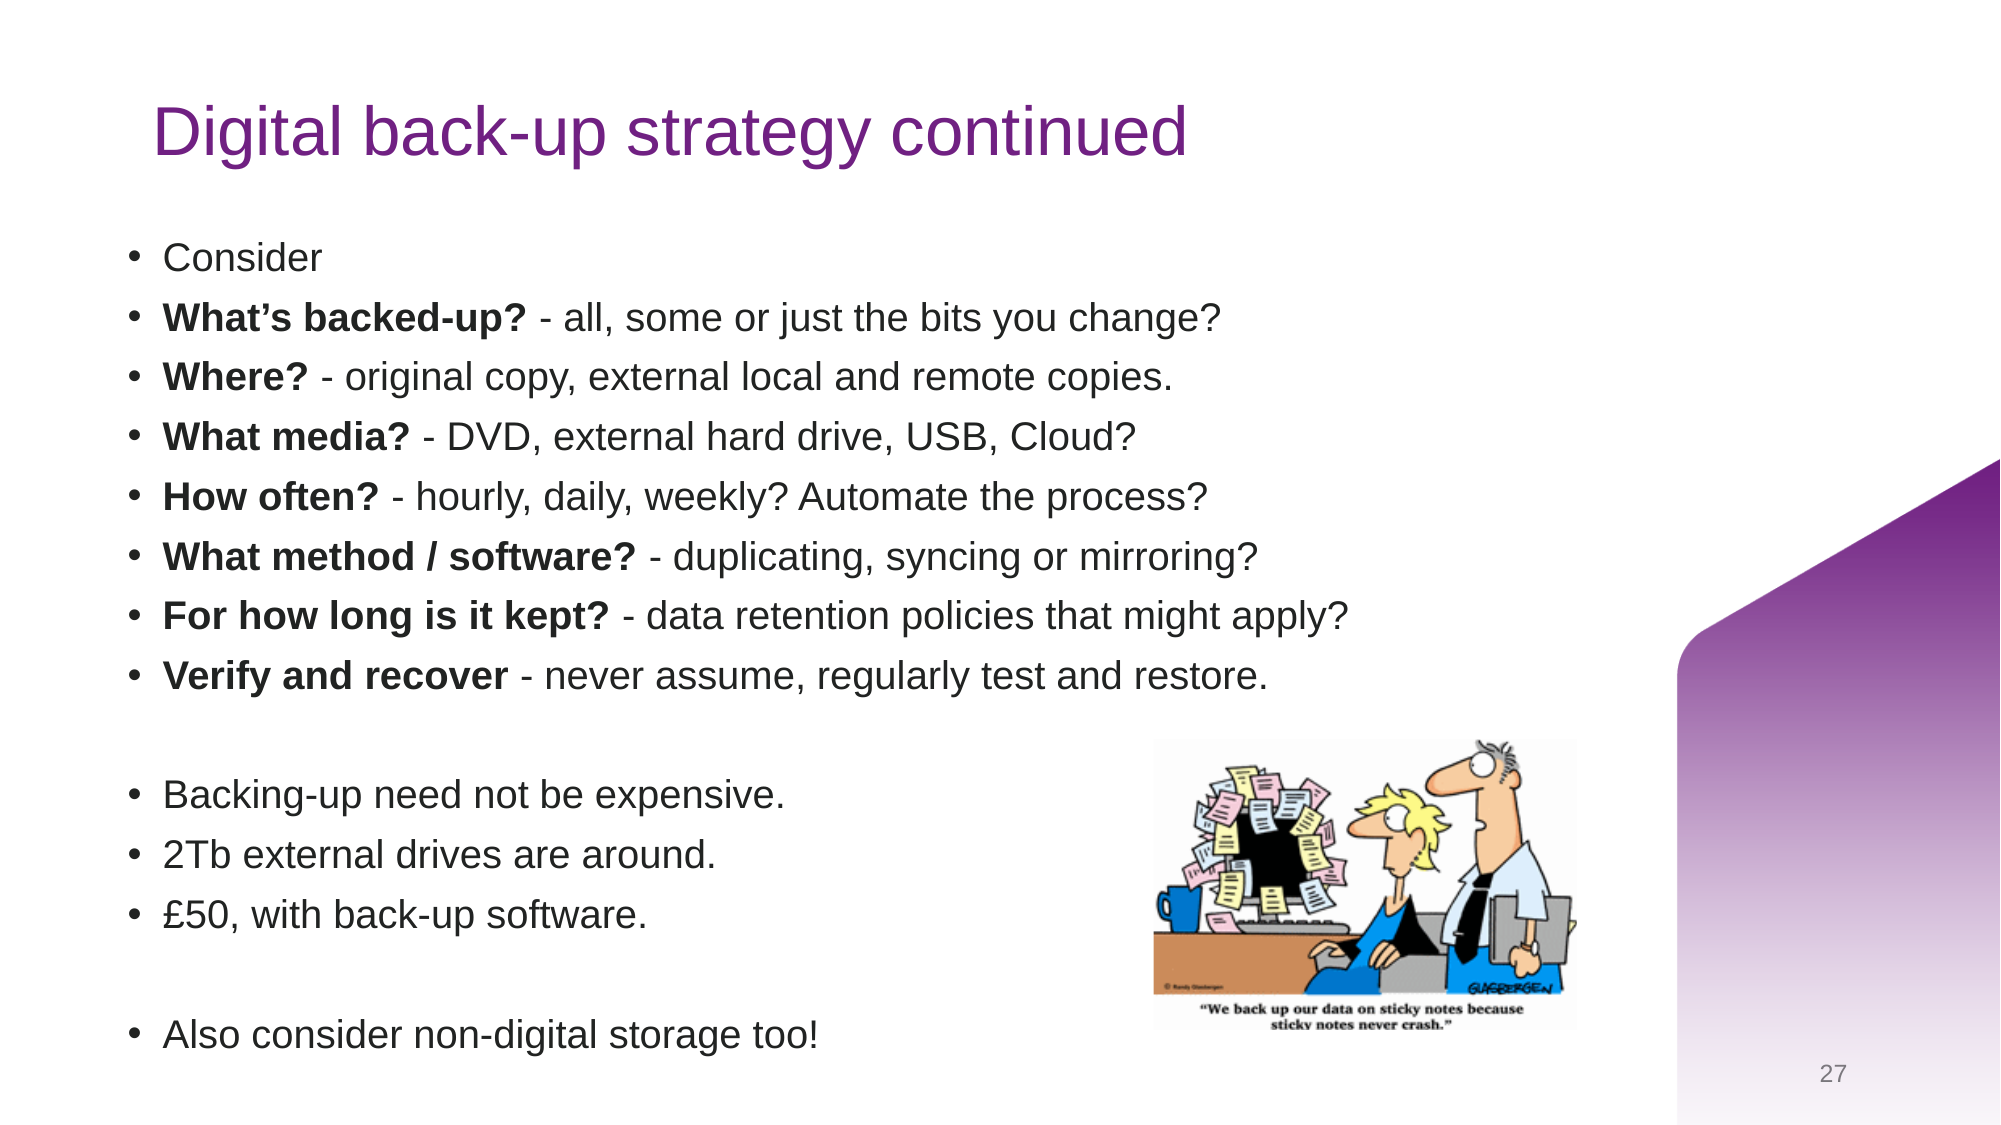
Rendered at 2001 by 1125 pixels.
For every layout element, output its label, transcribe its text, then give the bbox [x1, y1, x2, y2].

slide_number 27 [1412, 1042, 1863, 1103]
list Consider What’s backed-up? - all, some or just the bits you change? Where? - original copy, external local and remote copies. What media? - DVD, external hard drive, USB, Cloud? How often? - hourly, daily, weekly? Automate the process? What method / software? - duplicating, syncing or mirroring? For how long is it kept? - data retention policies that might apply? Verify and recover - never assume, regularly test and restore. Backing-up need not be expensive. 2Tb external drives are around. £50, with back-up software. Also consider non-digital storage too! [112, 229, 1607, 1073]
picture [1166, 200, 2000, 1125]
picture [1153, 739, 1577, 1030]
title Digital back-up strategy continued [137, 88, 1775, 179]
